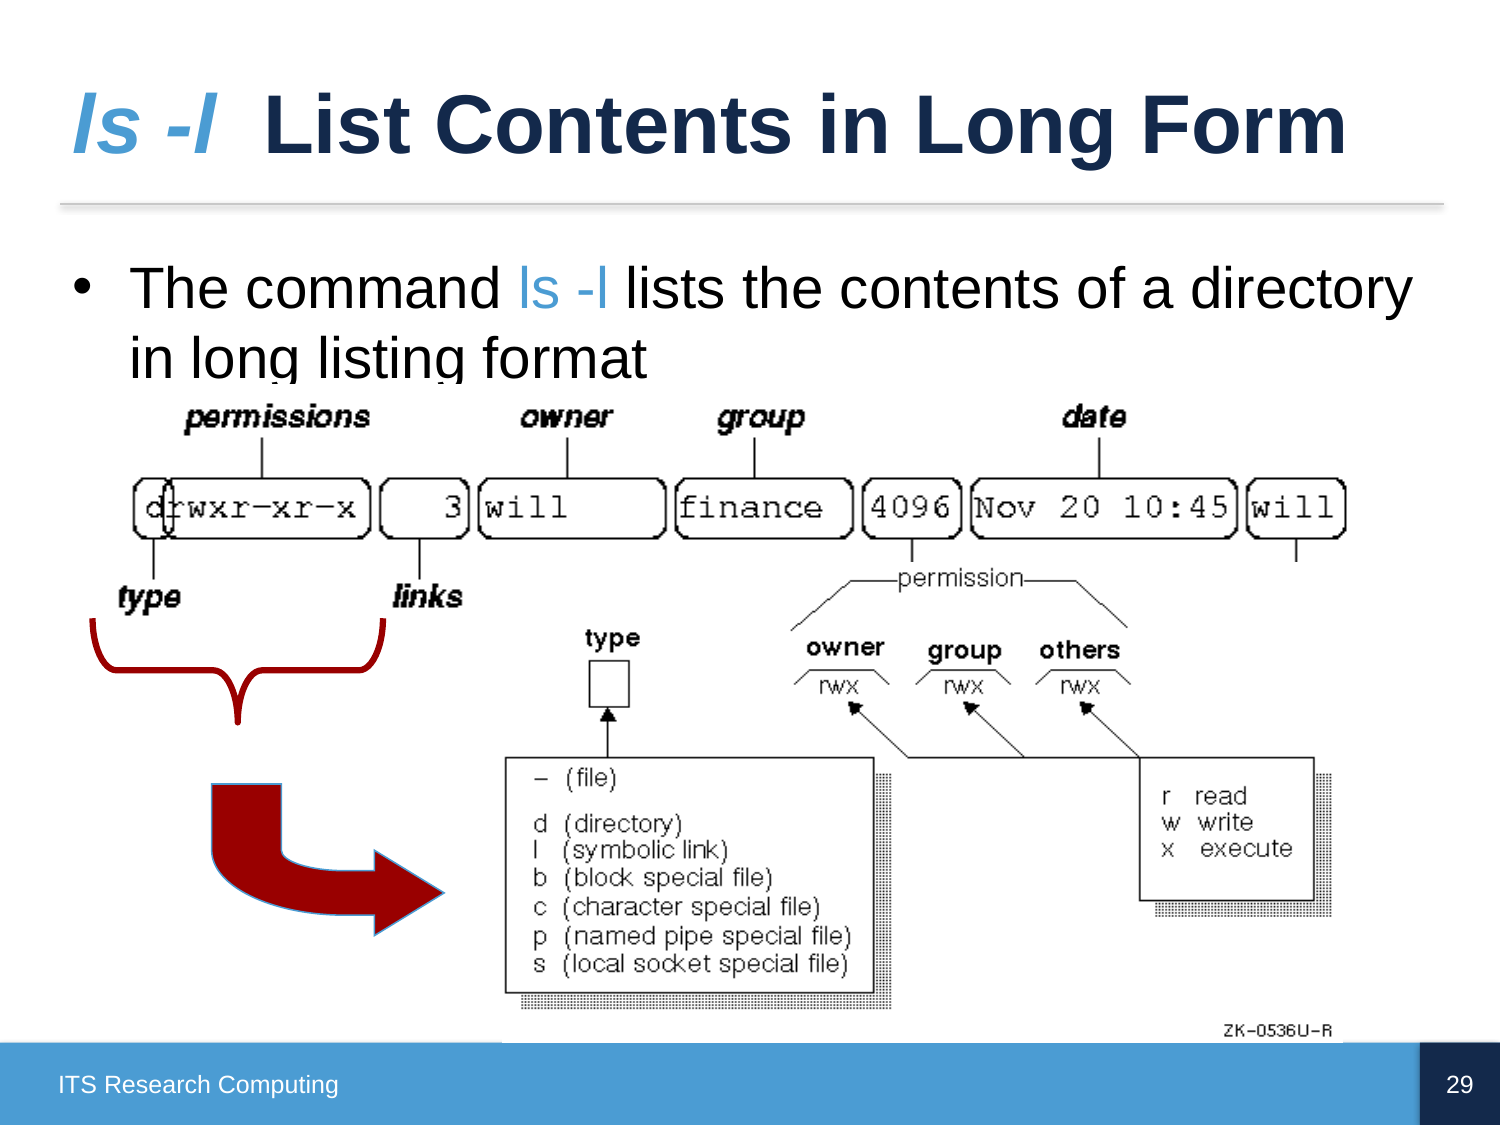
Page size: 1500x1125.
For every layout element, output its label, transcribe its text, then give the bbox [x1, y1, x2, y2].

footer ITS Research Computing [43, 1042, 776, 1125]
title ls -l List Contents in Long Form [57, 35, 1444, 205]
list The command ls -l lists the contents of a directory in long listing format [57, 242, 1442, 978]
text_box [97, 649, 379, 723]
picture [93, 383, 1408, 1043]
text_box [211, 784, 445, 936]
slide_number 29 [1419, 1042, 1500, 1125]
